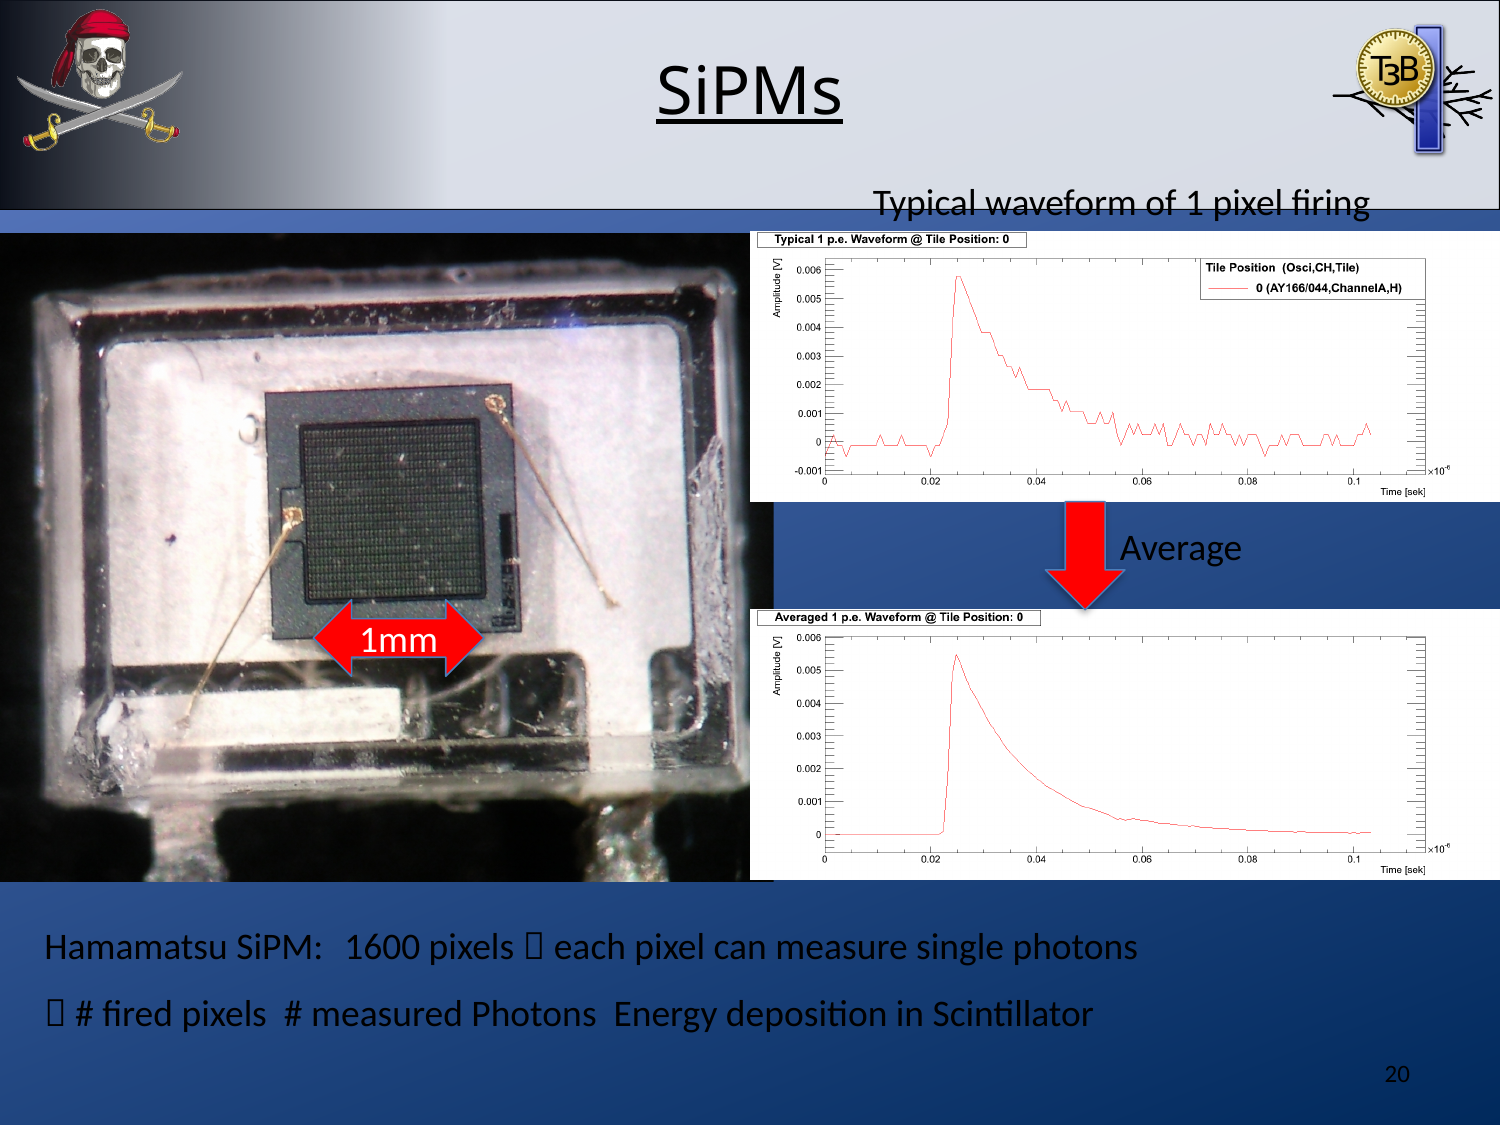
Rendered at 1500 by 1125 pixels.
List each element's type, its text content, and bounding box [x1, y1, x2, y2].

picture [749, 231, 1500, 502]
text_box 19 [1074, 1042, 1425, 1103]
picture [1325, 0, 1500, 170]
text_box Typical waveform of 1 pixel firing [744, 170, 1500, 231]
title SiPMs [75, 12, 1425, 163]
picture [749, 609, 1500, 880]
picture [17, 9, 183, 151]
text_box Average [1105, 515, 1267, 575]
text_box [0, 233, 774, 882]
text_box [1044, 510, 1121, 608]
